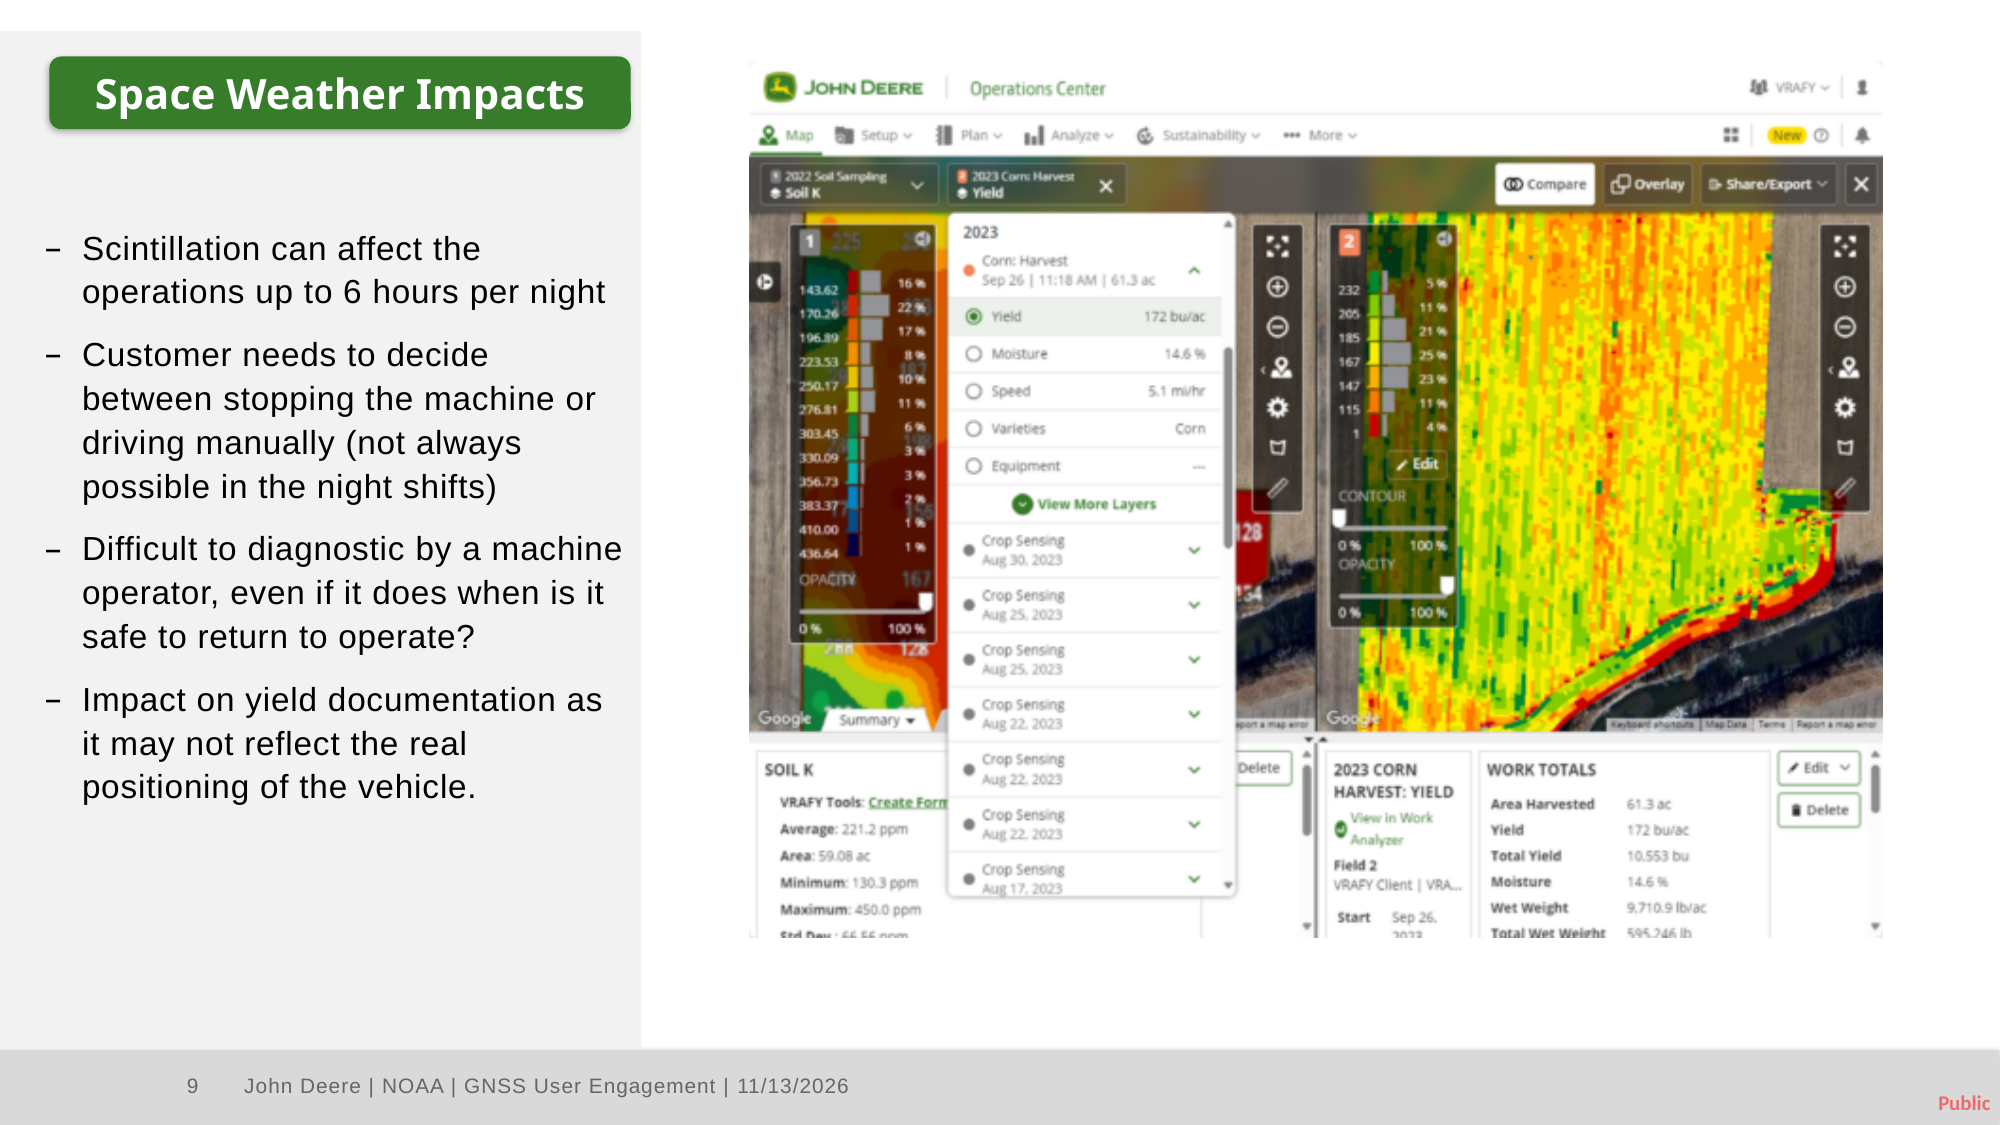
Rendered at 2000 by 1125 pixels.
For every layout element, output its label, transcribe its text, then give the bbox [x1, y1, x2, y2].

picture [749, 61, 1884, 938]
text_box Scintillation can affect the operations up to 6 hours per night Customer needs to decide between stopping the machine or driving manually (not always possible in the night shifts) Difficult to diagnostic by a machine operator, even if it does when is it safe to return to operate? Impact on yield documentation as it may not reflect the real positioning of the vehicle. [11, 107, 642, 992]
text_box [0, 30, 642, 1050]
text_box Space Weather Impacts [48, 55, 632, 107]
